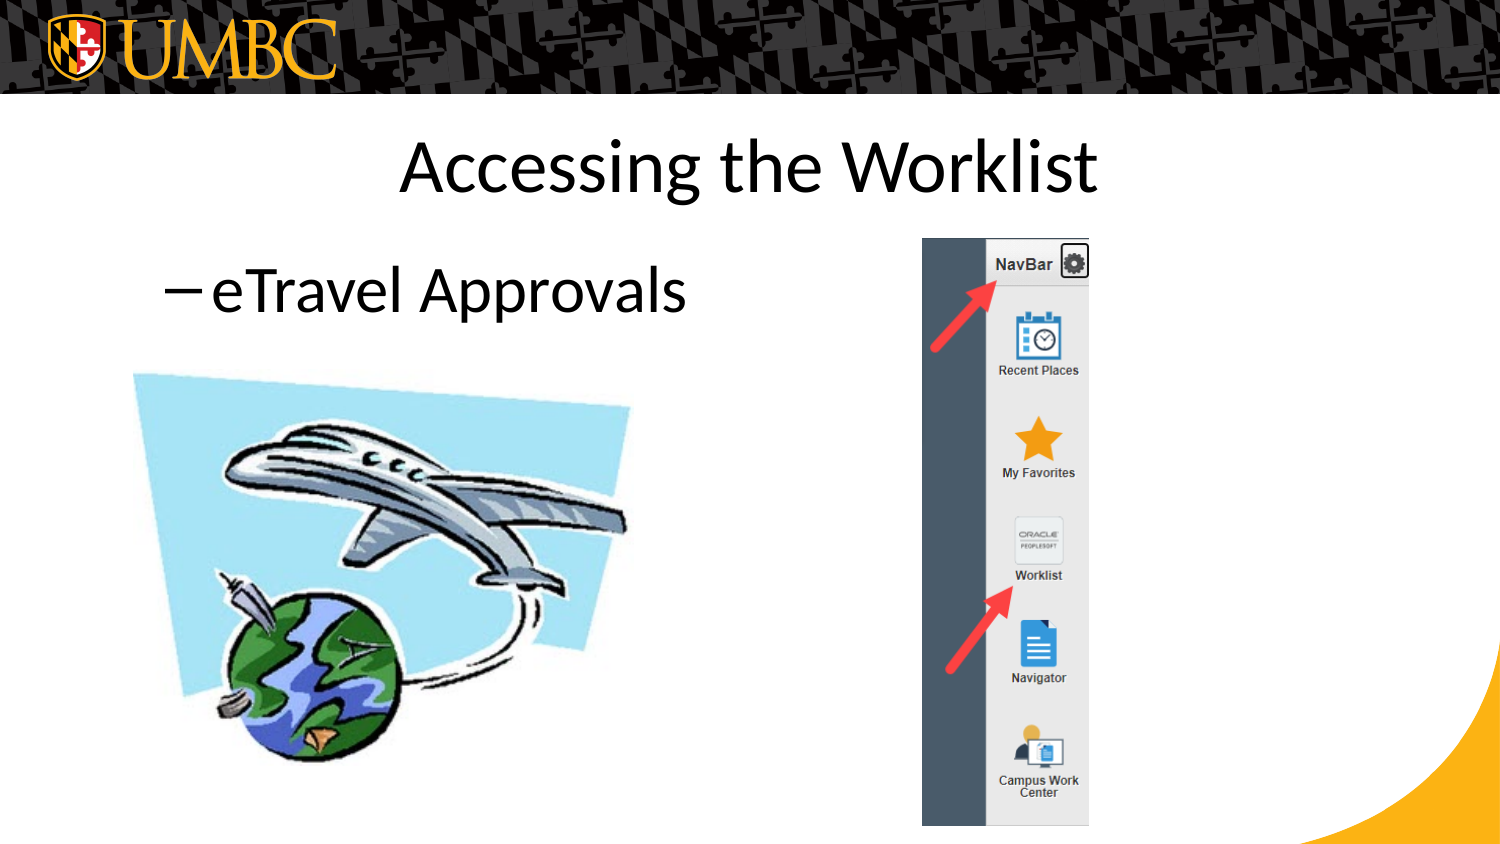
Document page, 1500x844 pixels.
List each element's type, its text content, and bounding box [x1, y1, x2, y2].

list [922, 237, 1089, 826]
picture [0, 0, 1500, 94]
picture [1299, 639, 1500, 844]
list eTravel Approvals [75, 238, 738, 759]
picture [133, 369, 634, 766]
title Accessing the Worklist [75, 115, 1425, 221]
